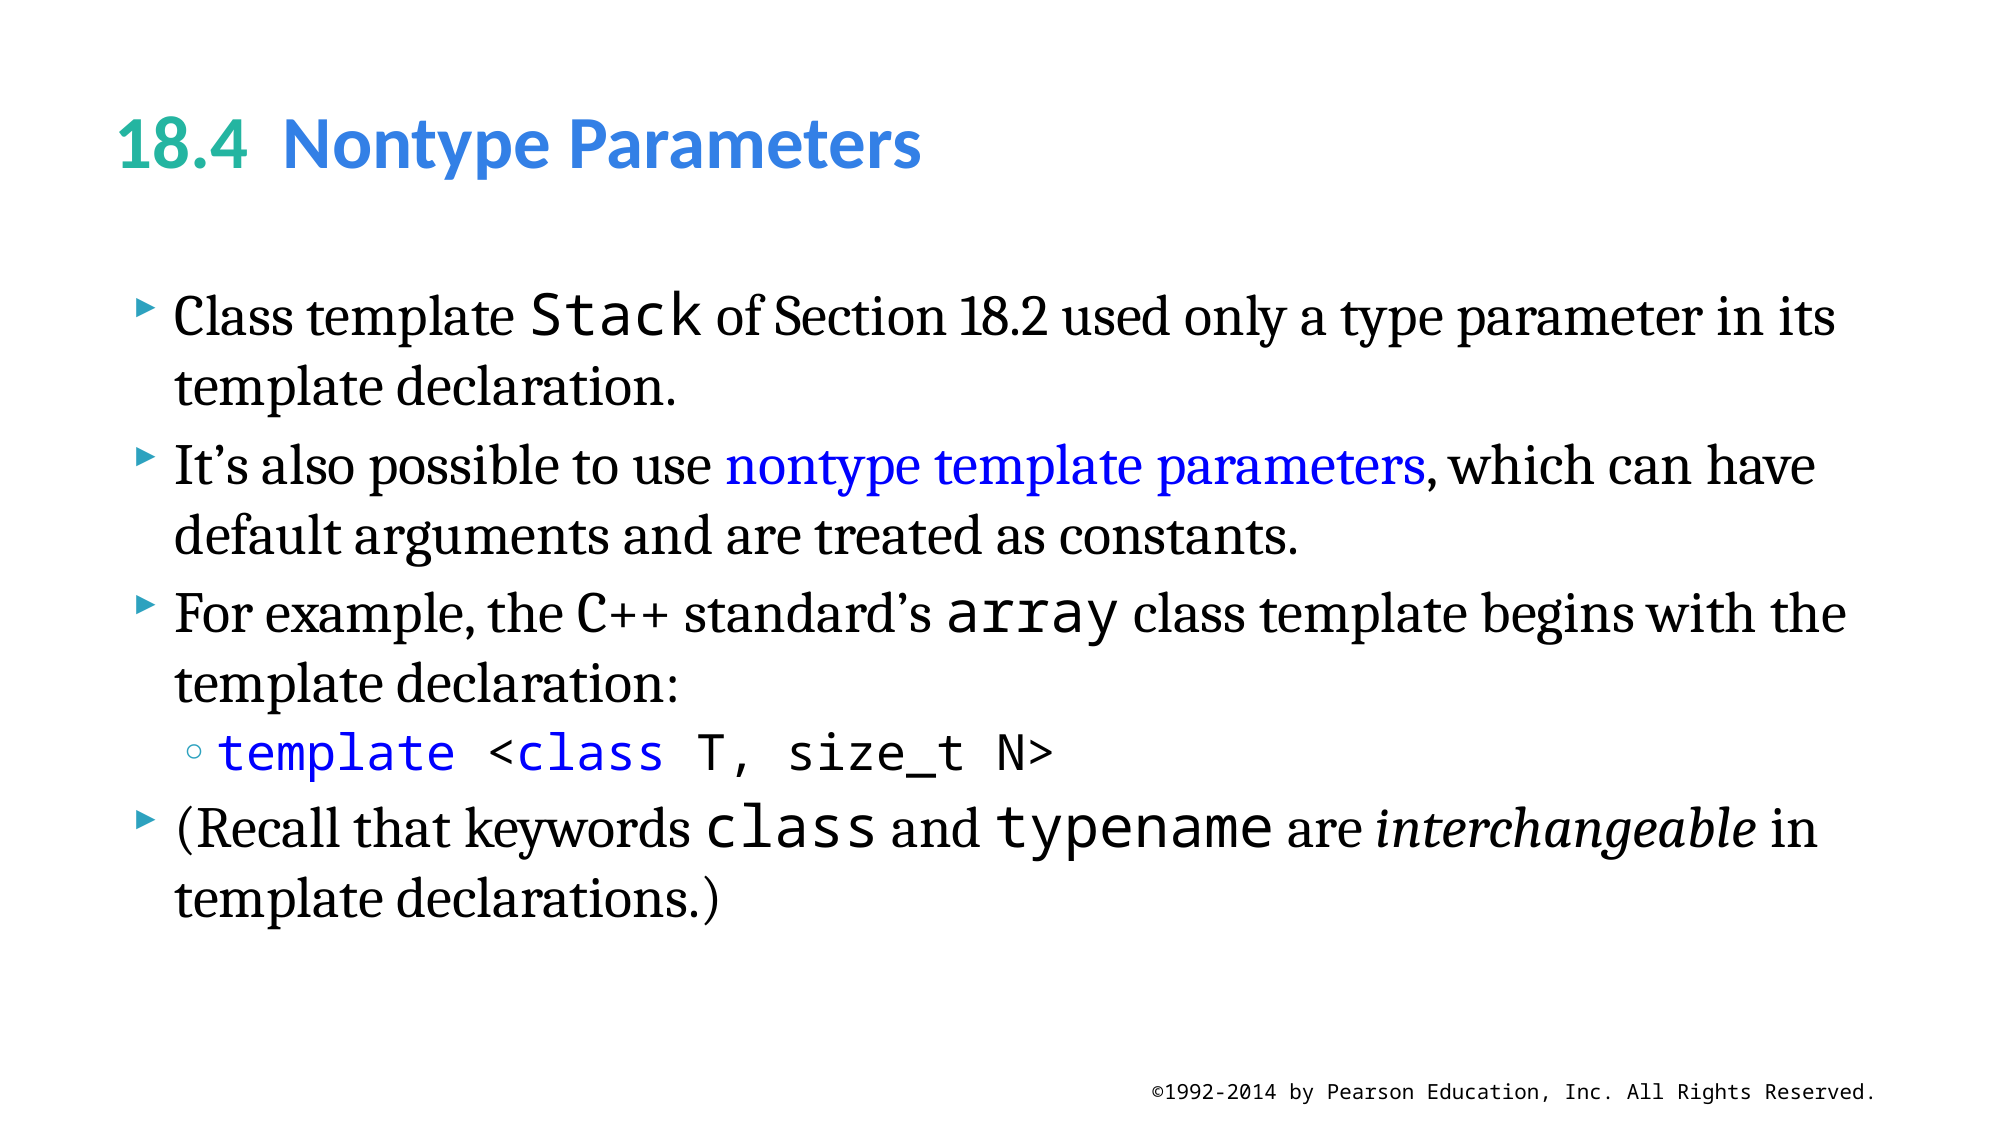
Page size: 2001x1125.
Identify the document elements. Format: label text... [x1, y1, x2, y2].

footer ©1992-2014 by Pearson Education, Inc. All Rights Reserved. [866, 1051, 1892, 1112]
list Class template Stack of Section 18.2 used only a type parameter in its template declaration. It’s also possible to use nontype template parameters, which can have default arguments and are treated as constants. For example, the C++ standard’s array class template begins with the template declaration: template <class T, size_t N> (Recall that keywords class and typename are interchangeable in template declarations.) [99, 270, 1892, 1013]
title 18.4 Nontype Parameters [99, 45, 1900, 233]
